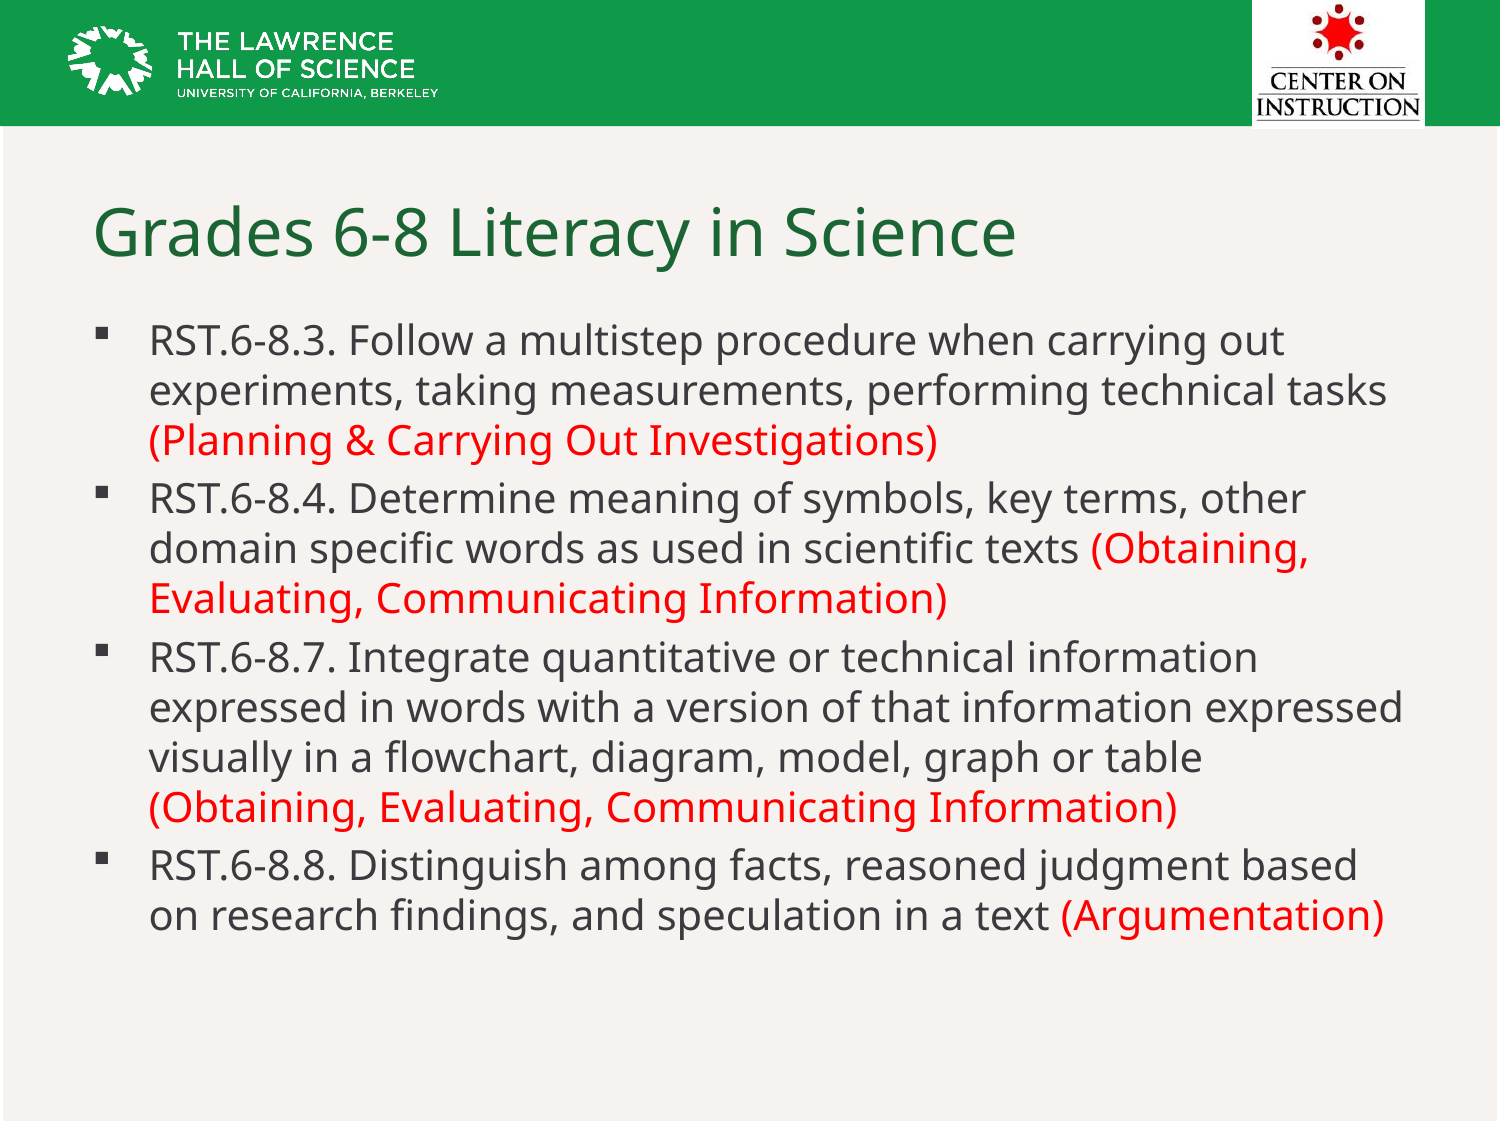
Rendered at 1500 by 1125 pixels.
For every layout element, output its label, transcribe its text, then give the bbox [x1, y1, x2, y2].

title Grades 6-8 Literacy in Science [77, 155, 1425, 278]
picture [1252, 0, 1425, 129]
picture [44, 13, 457, 112]
list RST.6-8.3. Follow a multistep procedure when carrying out experiments, taking measurements, performing technical tasks (Planning & Carrying Out Investigations) RST.6-8.4. Determine meaning of symbols, key terms, other domain specific words as used in scientific texts (Obtaining, Evaluating, Communicating Information) RST.6-8.7. Integrate quantitative or technical information expressed in words with a version of that information expressed visually in a flowchart, diagram, model, graph or table (Obtaining, Evaluating, Communicating Information) RST.6-8.8. Distinguish among facts, reasoned judgment based on research findings, and speculation in a text (Argumentation) [77, 306, 1425, 1005]
